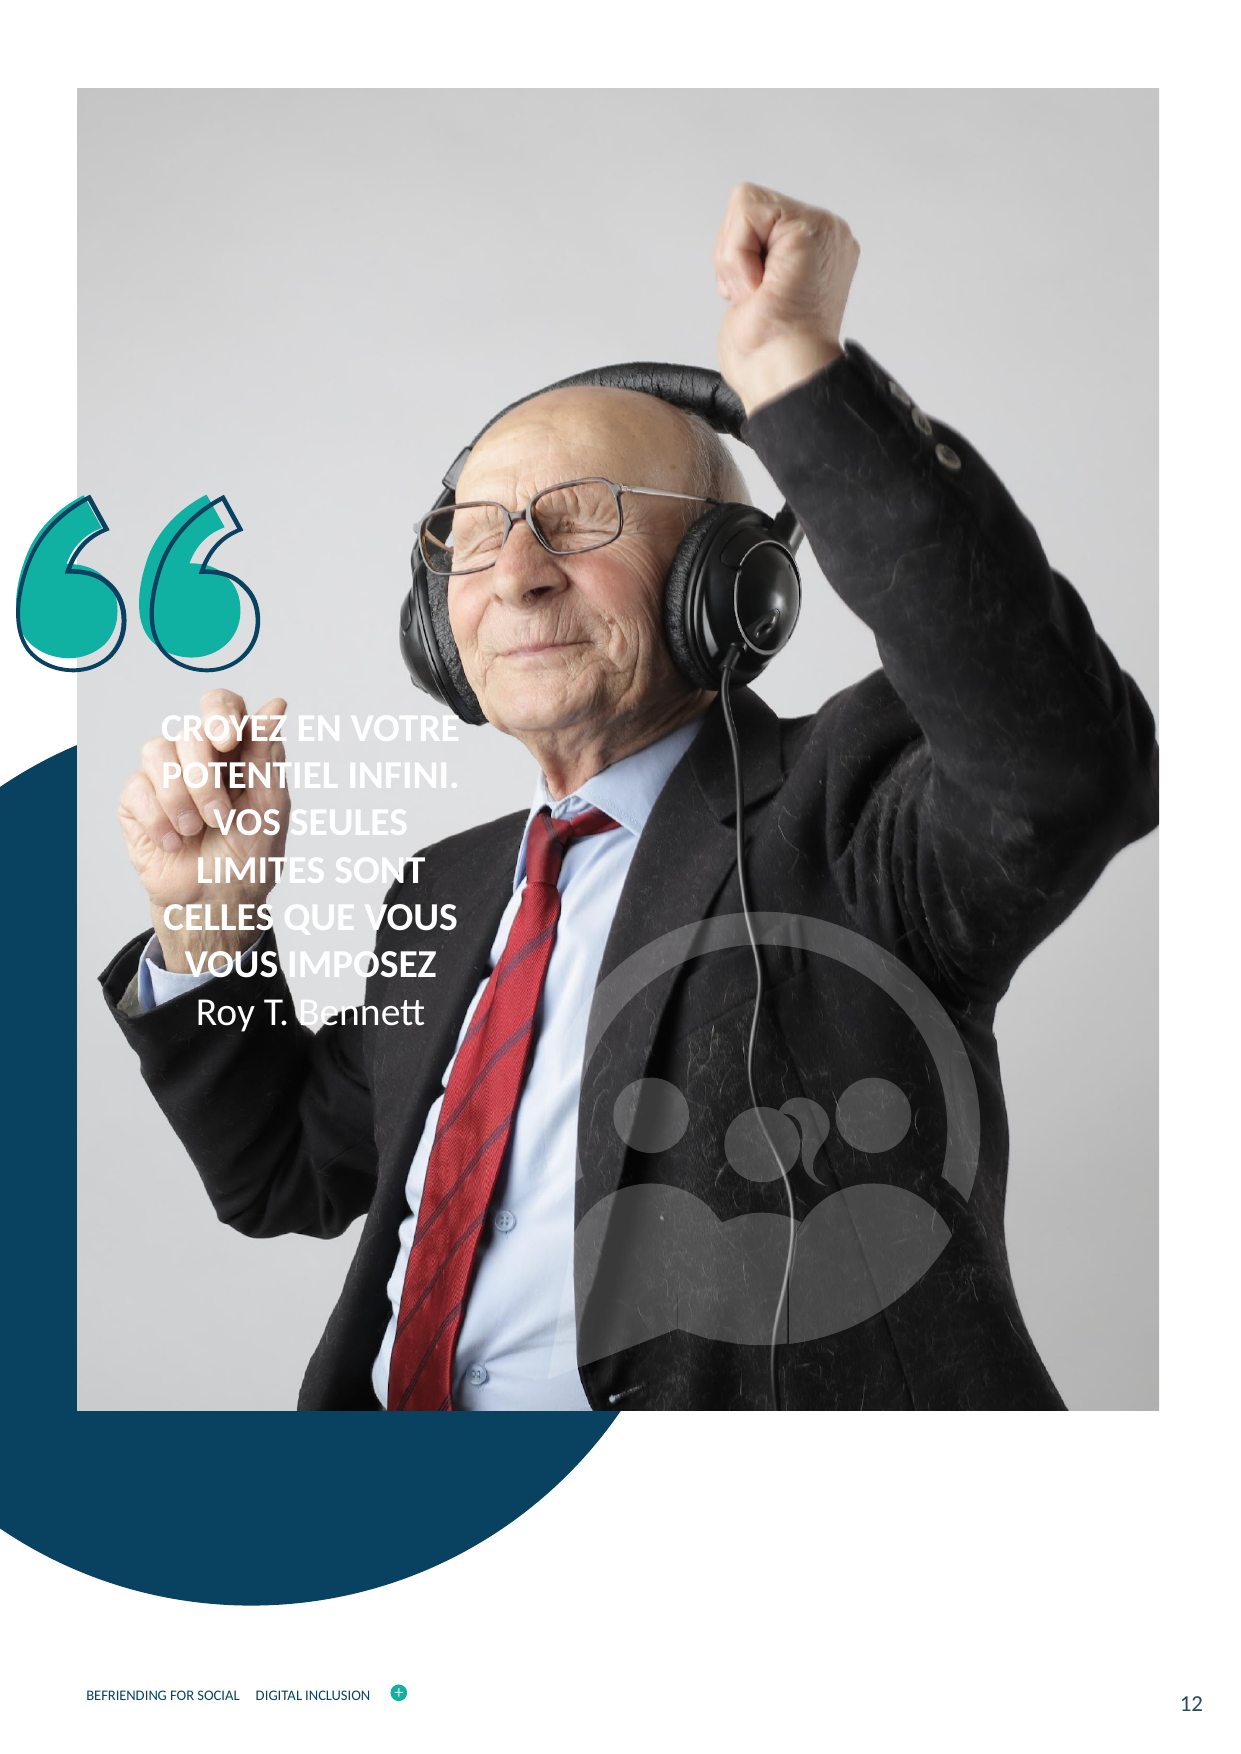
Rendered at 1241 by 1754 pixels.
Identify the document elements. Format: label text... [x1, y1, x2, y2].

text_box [15, 494, 261, 673]
picture [70, 88, 1160, 1421]
slide_number 12 [1162, 1680, 1221, 1724]
